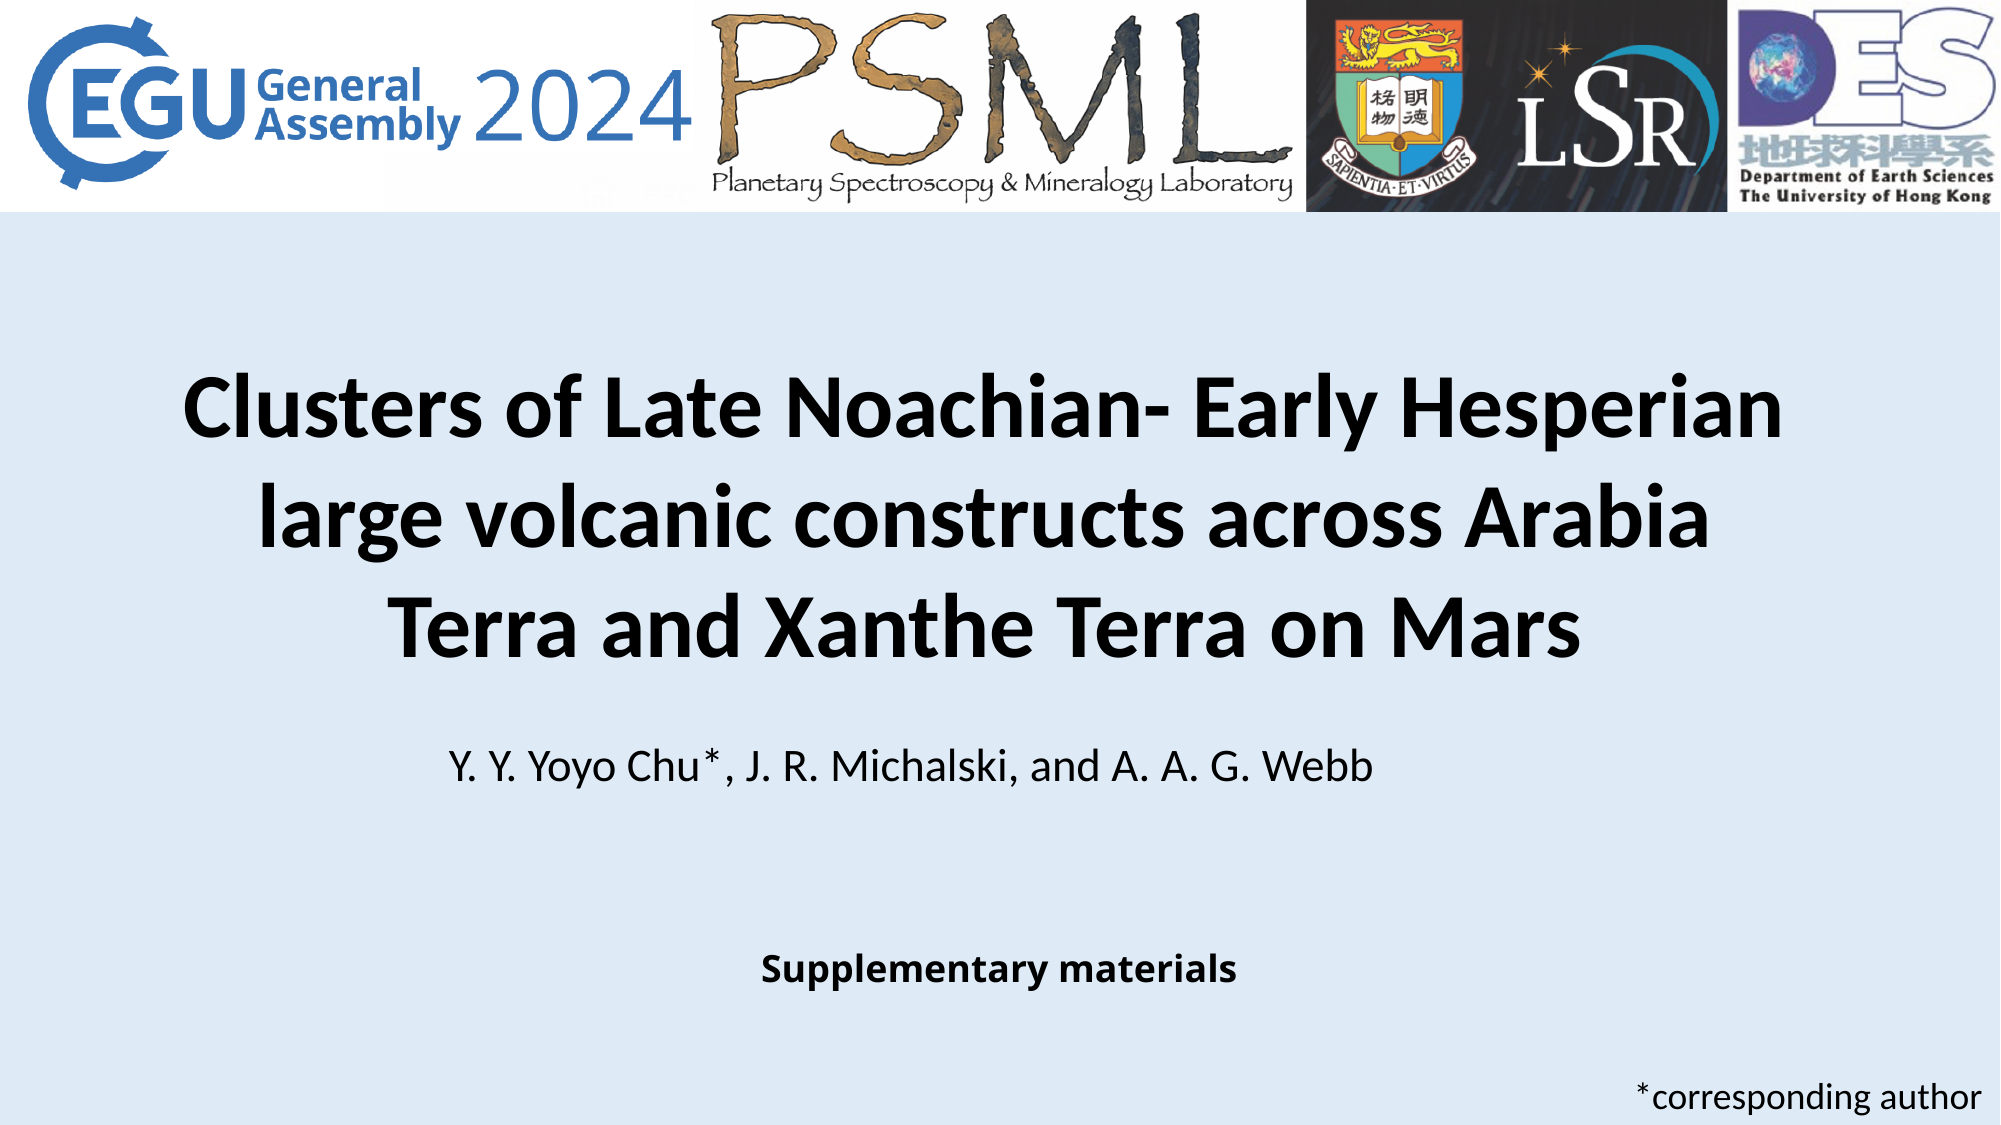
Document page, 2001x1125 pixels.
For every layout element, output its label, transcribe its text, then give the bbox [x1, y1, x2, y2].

text_box *corresponding author [1618, 1064, 1998, 1125]
text_box Clusters of Late Noachian- Early Hesperian large volcanic constructs across Arabia Terra and Xanthe Terra on Mars [163, 338, 1808, 683]
text_box Y. Y. Yoyo Chu*, J. R. Michalski, and A. A. G. Webb [433, 733, 1566, 832]
text_box Supplementary materials [746, 937, 1254, 998]
picture [0, 0, 2000, 212]
